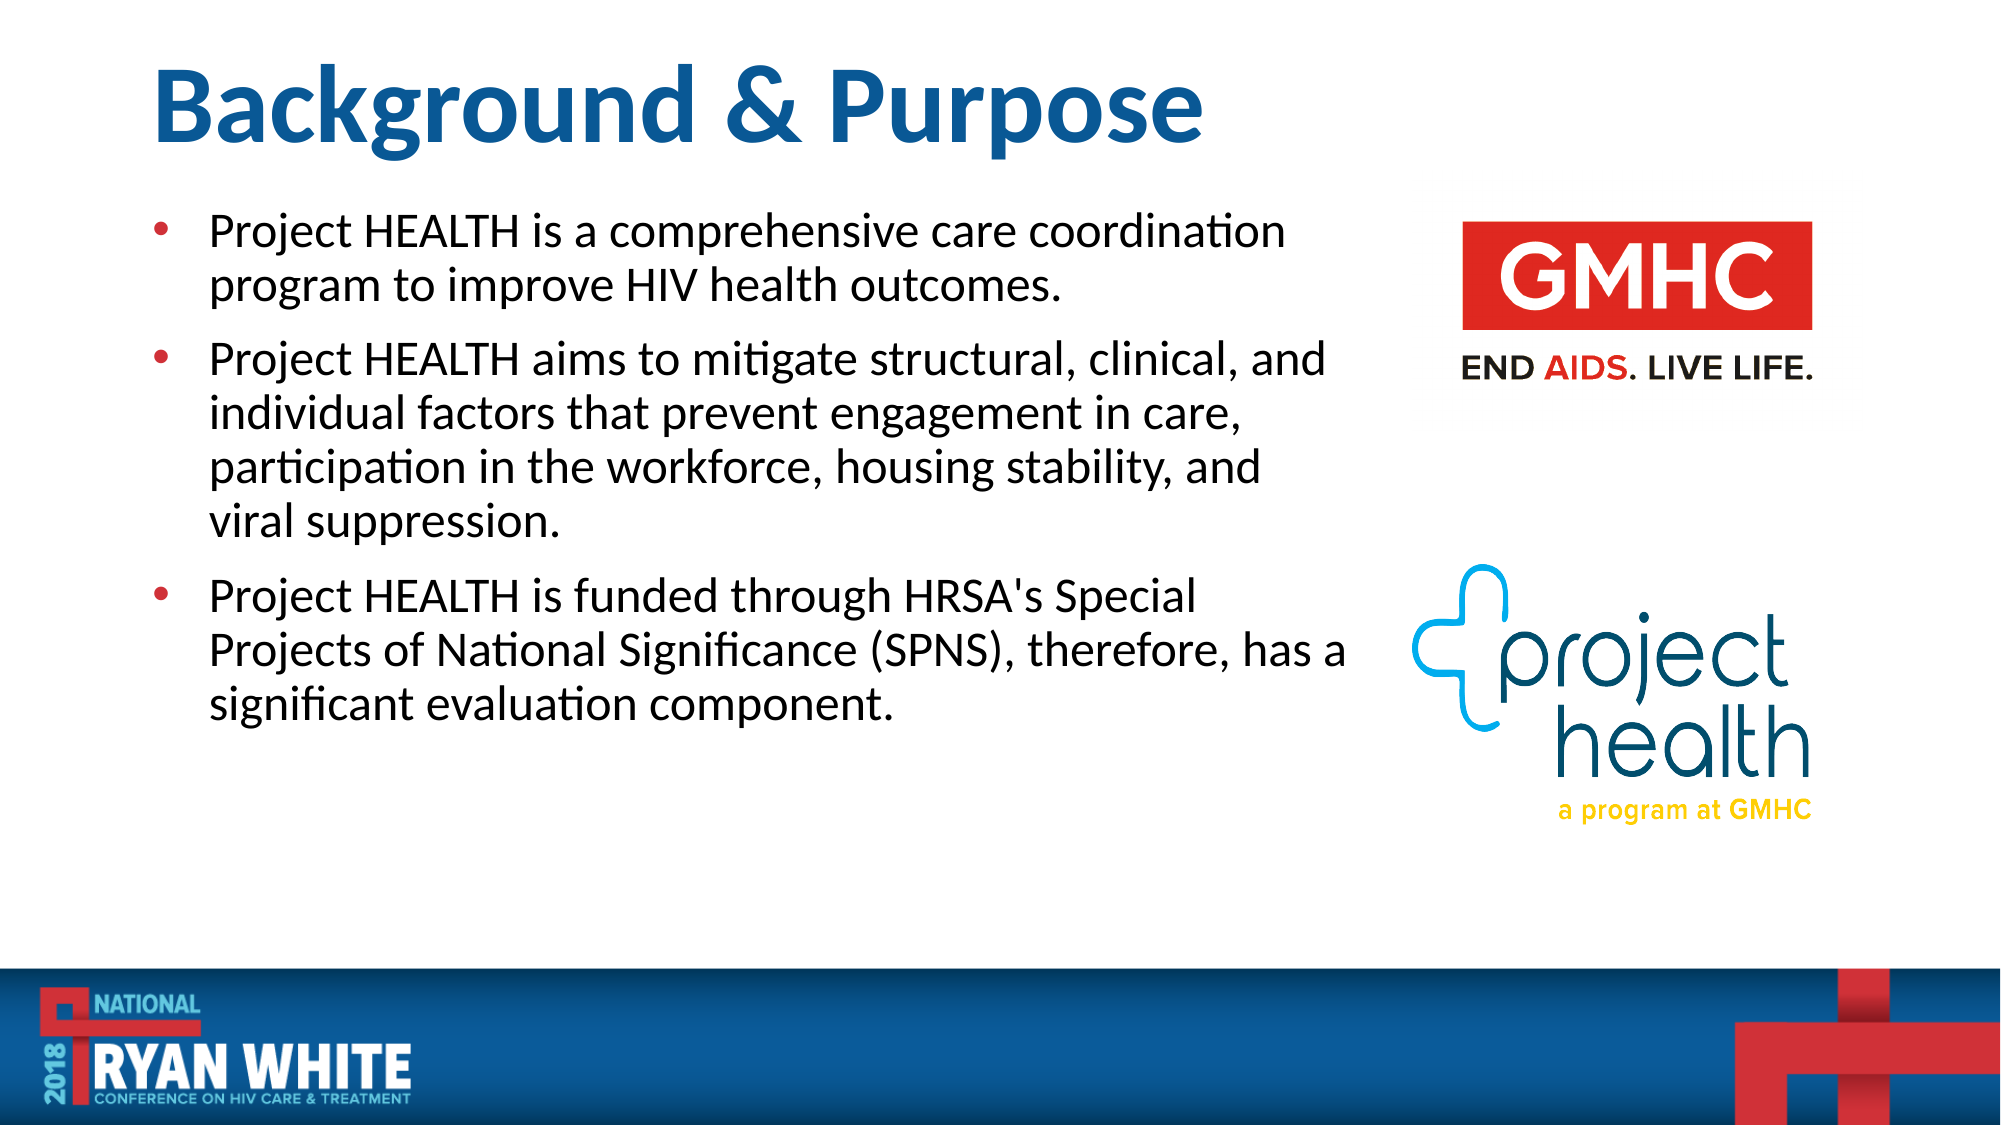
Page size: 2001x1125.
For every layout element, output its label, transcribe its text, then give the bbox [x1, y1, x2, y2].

list Project HEALTH is a comprehensive care coordination program to improve HIV health outcomes. Project HEALTH aims to mitigate structural, clinical, and individual factors that prevent engagement in care, participation in the workforce, housing stability, and viral suppression. Project HEALTH is funded through HRSA's Special Projects of National Significance (SPNS), therefore, has a significant evaluation component. [137, 196, 1365, 927]
title Background & Purpose [137, 38, 1863, 175]
picture [0, 0, 2001, 1125]
